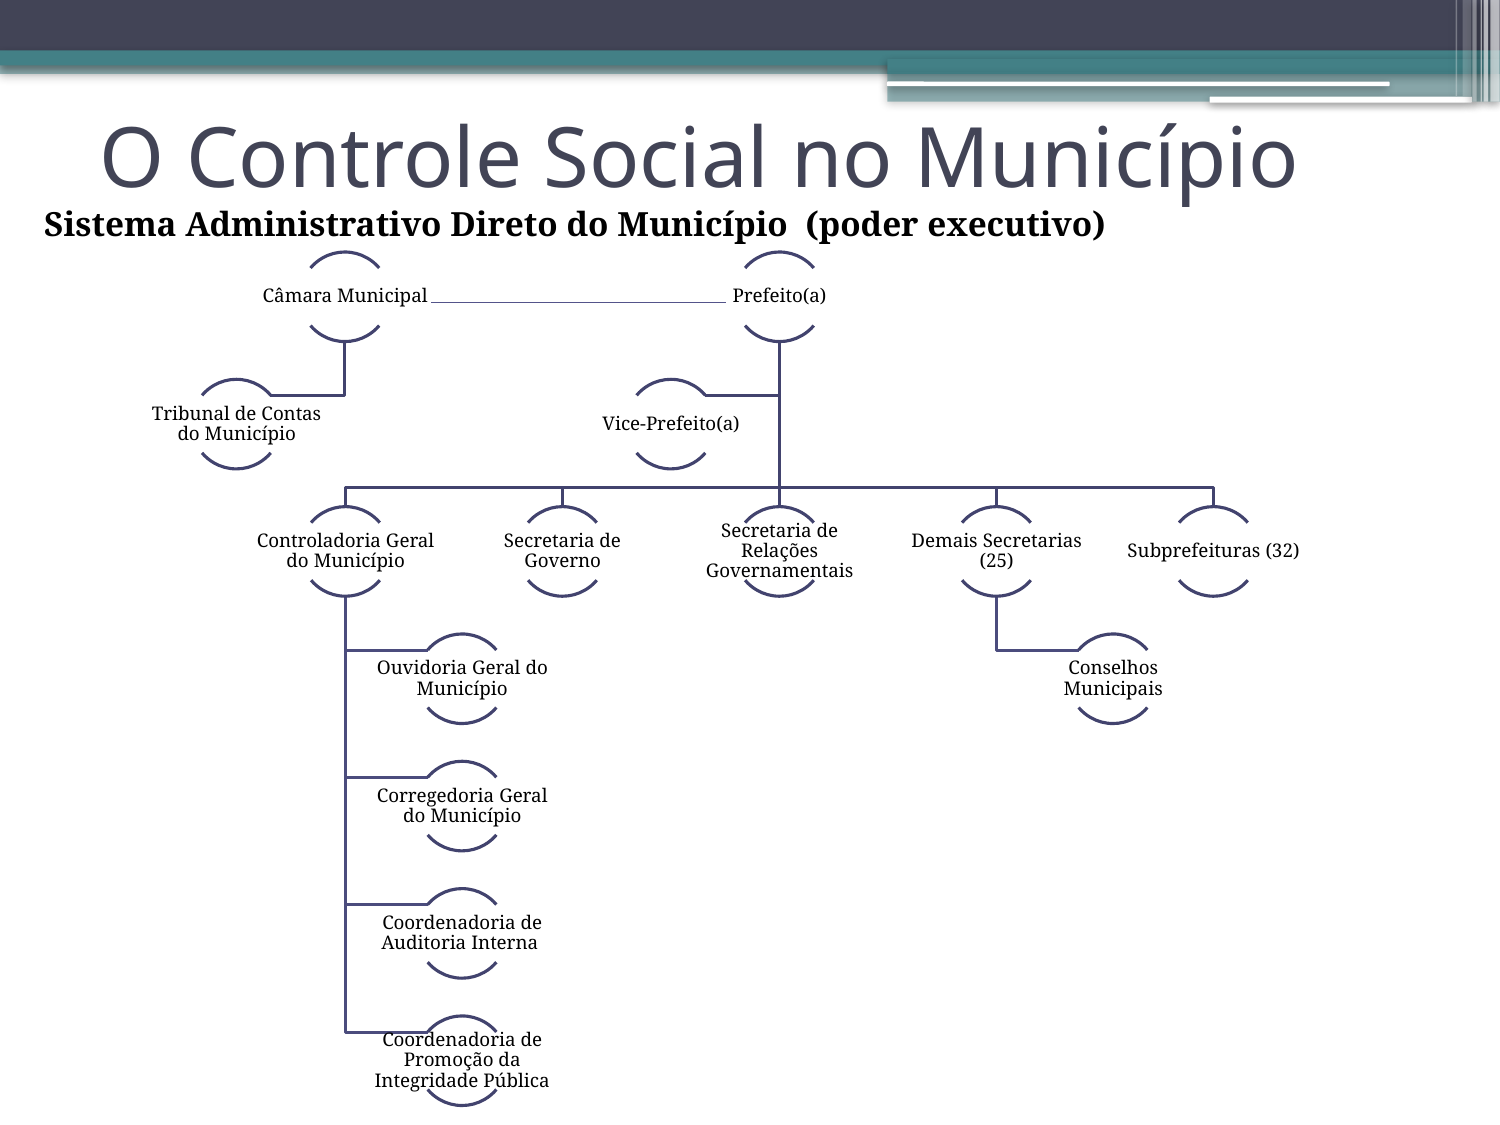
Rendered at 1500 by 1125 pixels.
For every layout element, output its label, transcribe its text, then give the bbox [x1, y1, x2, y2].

text_box Sistema Administrativo Direto do Município (poder executivo) [29, 196, 1294, 249]
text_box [0, 251, 1500, 1107]
title O Controle Social no Município [85, 66, 1436, 242]
